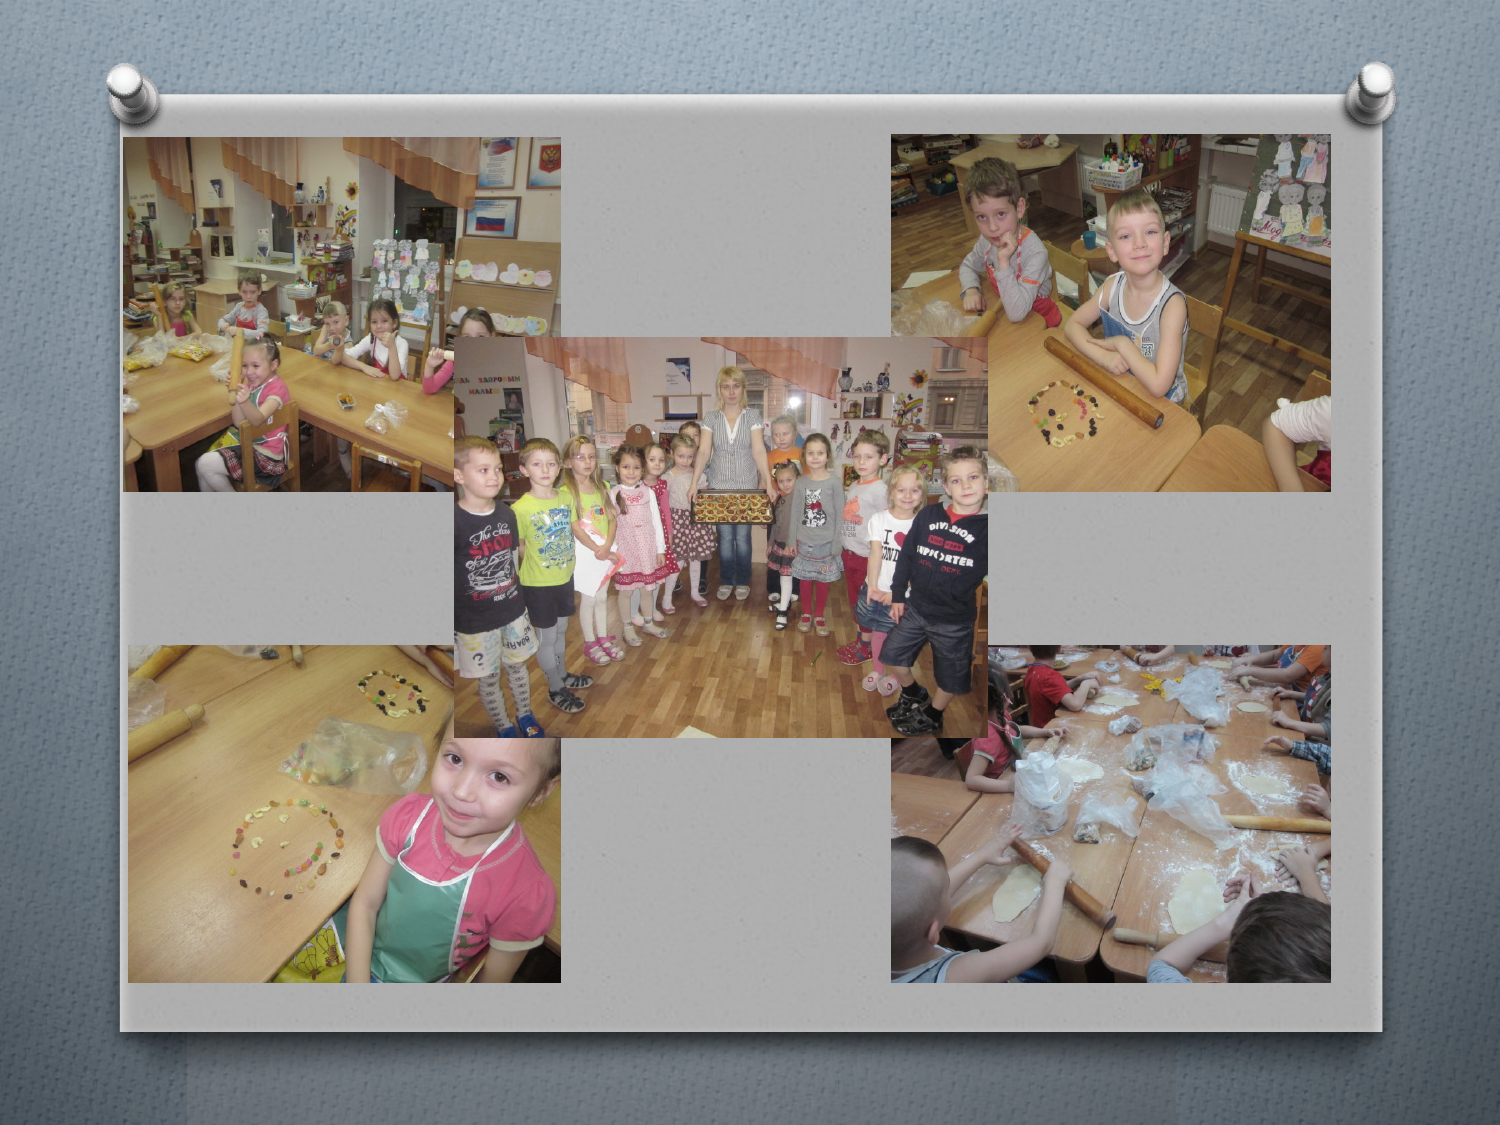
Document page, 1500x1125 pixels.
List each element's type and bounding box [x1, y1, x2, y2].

picture [75, 29, 1331, 983]
picture [1317, 35, 1439, 156]
